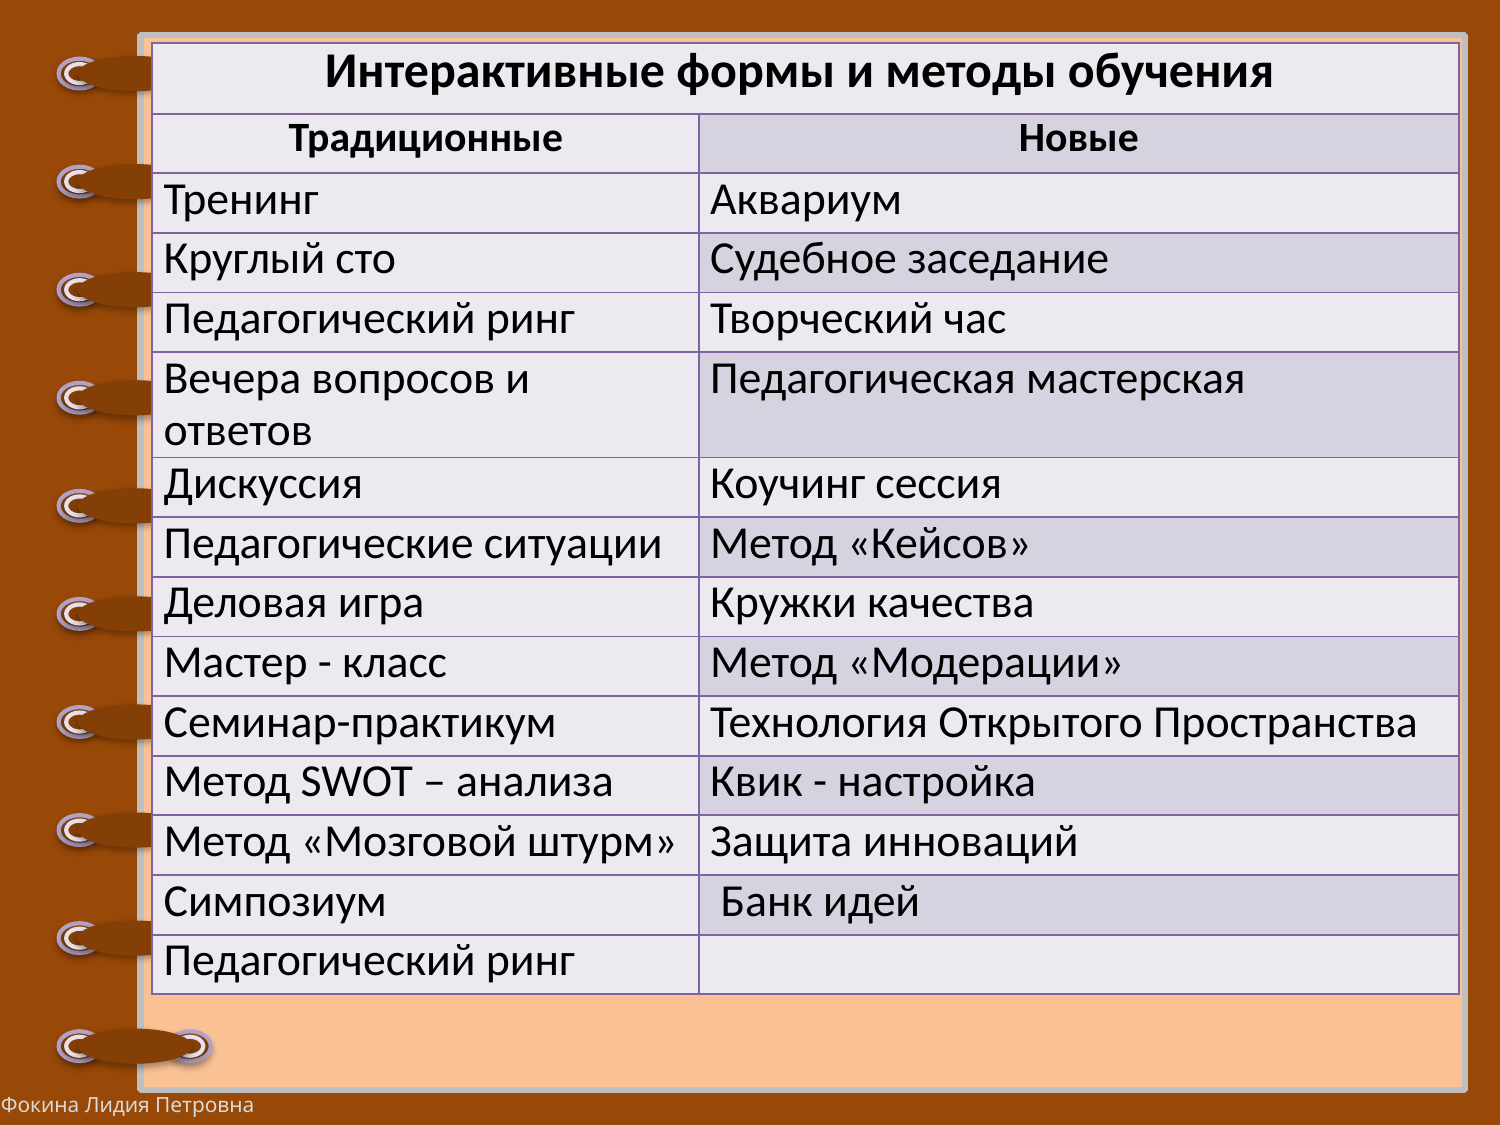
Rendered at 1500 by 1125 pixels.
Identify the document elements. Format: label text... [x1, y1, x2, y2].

table_cell Вечера вопросов и ответов [153, 353, 698, 457]
table_cell Тренинг [153, 174, 698, 232]
table_cell Круглый сто [153, 234, 698, 292]
table_cell Защита инноваций [700, 816, 1458, 874]
table_cell Технология Открытого Пространства [700, 697, 1458, 755]
table_cell Кружки качества [700, 578, 1458, 636]
table_cell Симпозиум [153, 876, 698, 934]
table_cell Коучинг сессия [700, 458, 1458, 516]
table_cell Педагогические ситуации [153, 518, 698, 576]
table_cell Педагогический ринг [153, 936, 698, 993]
table_cell Квик - настройка [700, 757, 1458, 814]
table_cell Мастер - класс [153, 637, 698, 695]
table_cell Педагогическая мастерская [700, 353, 1458, 457]
table_cell Метод «Модерации» [700, 637, 1458, 695]
table_cell Метод «Мозговой штурм» [153, 816, 698, 874]
table_cell Творческий час [700, 293, 1458, 351]
table_cell Банк идей [700, 876, 1458, 934]
table_cell [700, 936, 1458, 993]
table_cell Аквариум [700, 174, 1458, 232]
table_cell Семинар-практикум [153, 697, 698, 755]
table_header Интерактивные формы и методы обучения [153, 44, 1458, 113]
table_cell Педагогический ринг [153, 293, 698, 351]
table_cell Традиционные [153, 115, 698, 172]
table_cell Метод «Кейсов» [700, 518, 1458, 576]
table_cell Деловая игра [153, 578, 698, 636]
table_cell Дискуссия [153, 458, 698, 516]
table_cell Метод SWOT – анализа [153, 757, 698, 814]
table_cell Судебное заседание [700, 234, 1458, 292]
table_cell Новые [700, 115, 1458, 172]
